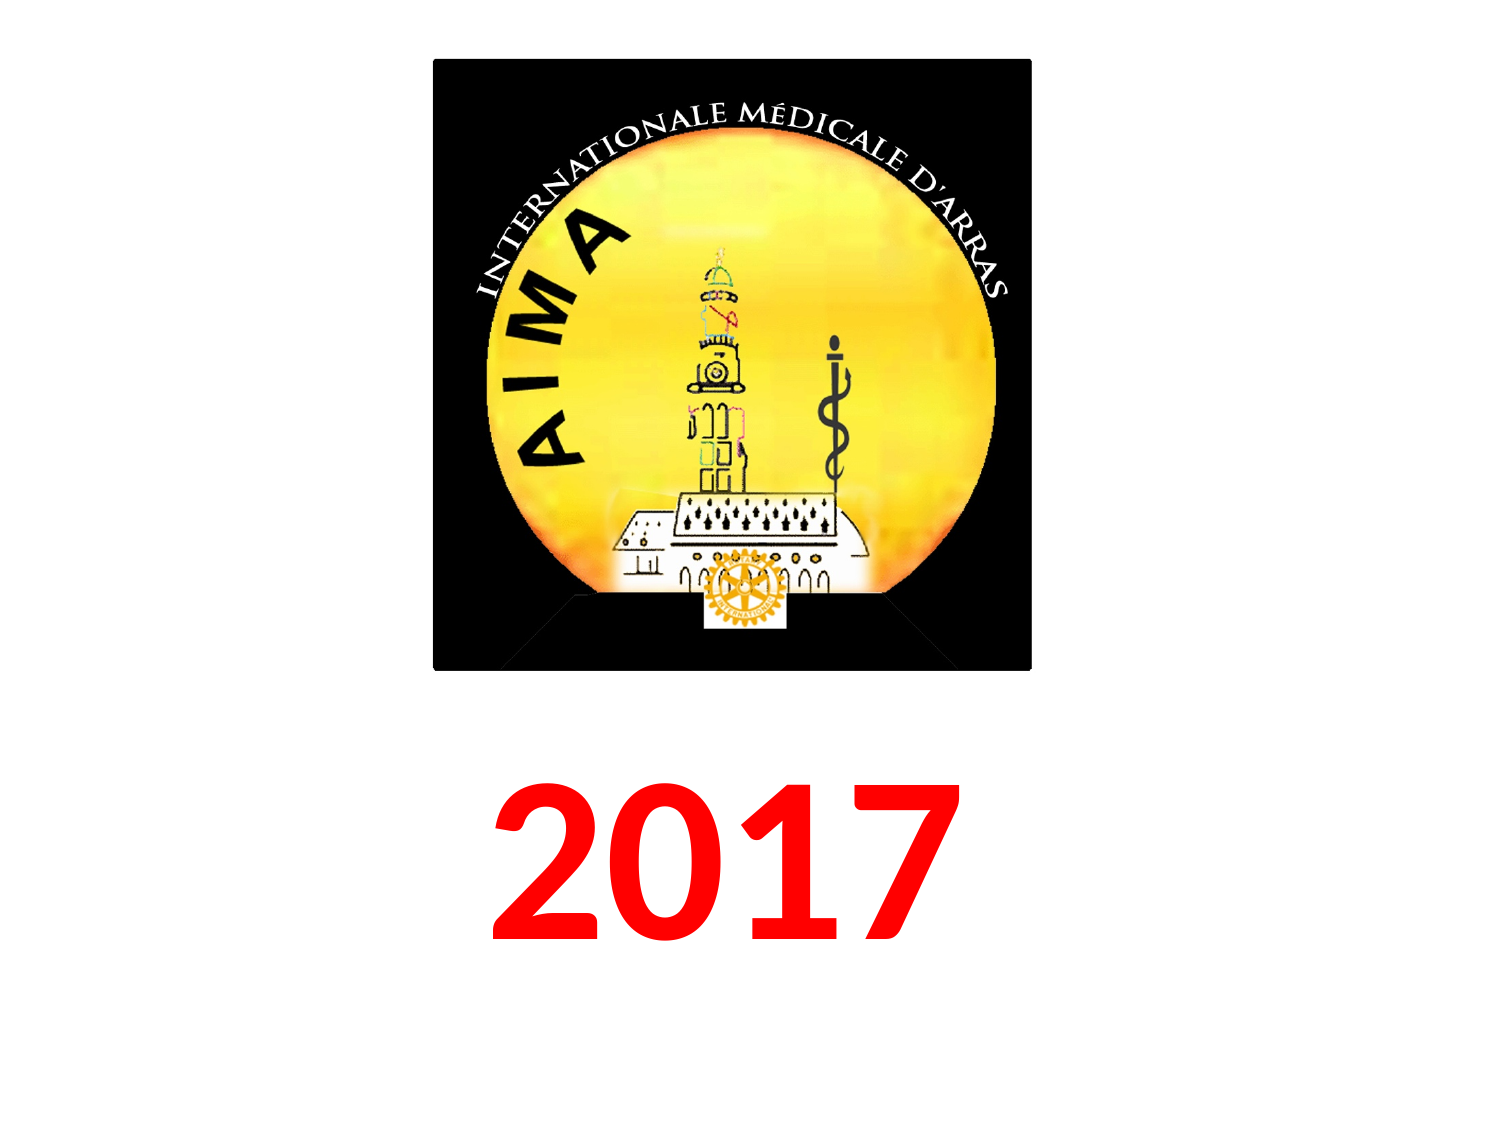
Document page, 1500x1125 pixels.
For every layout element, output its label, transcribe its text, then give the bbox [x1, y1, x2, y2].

picture [120, 0, 1396, 727]
subtitle 2017 [163, 727, 1289, 999]
